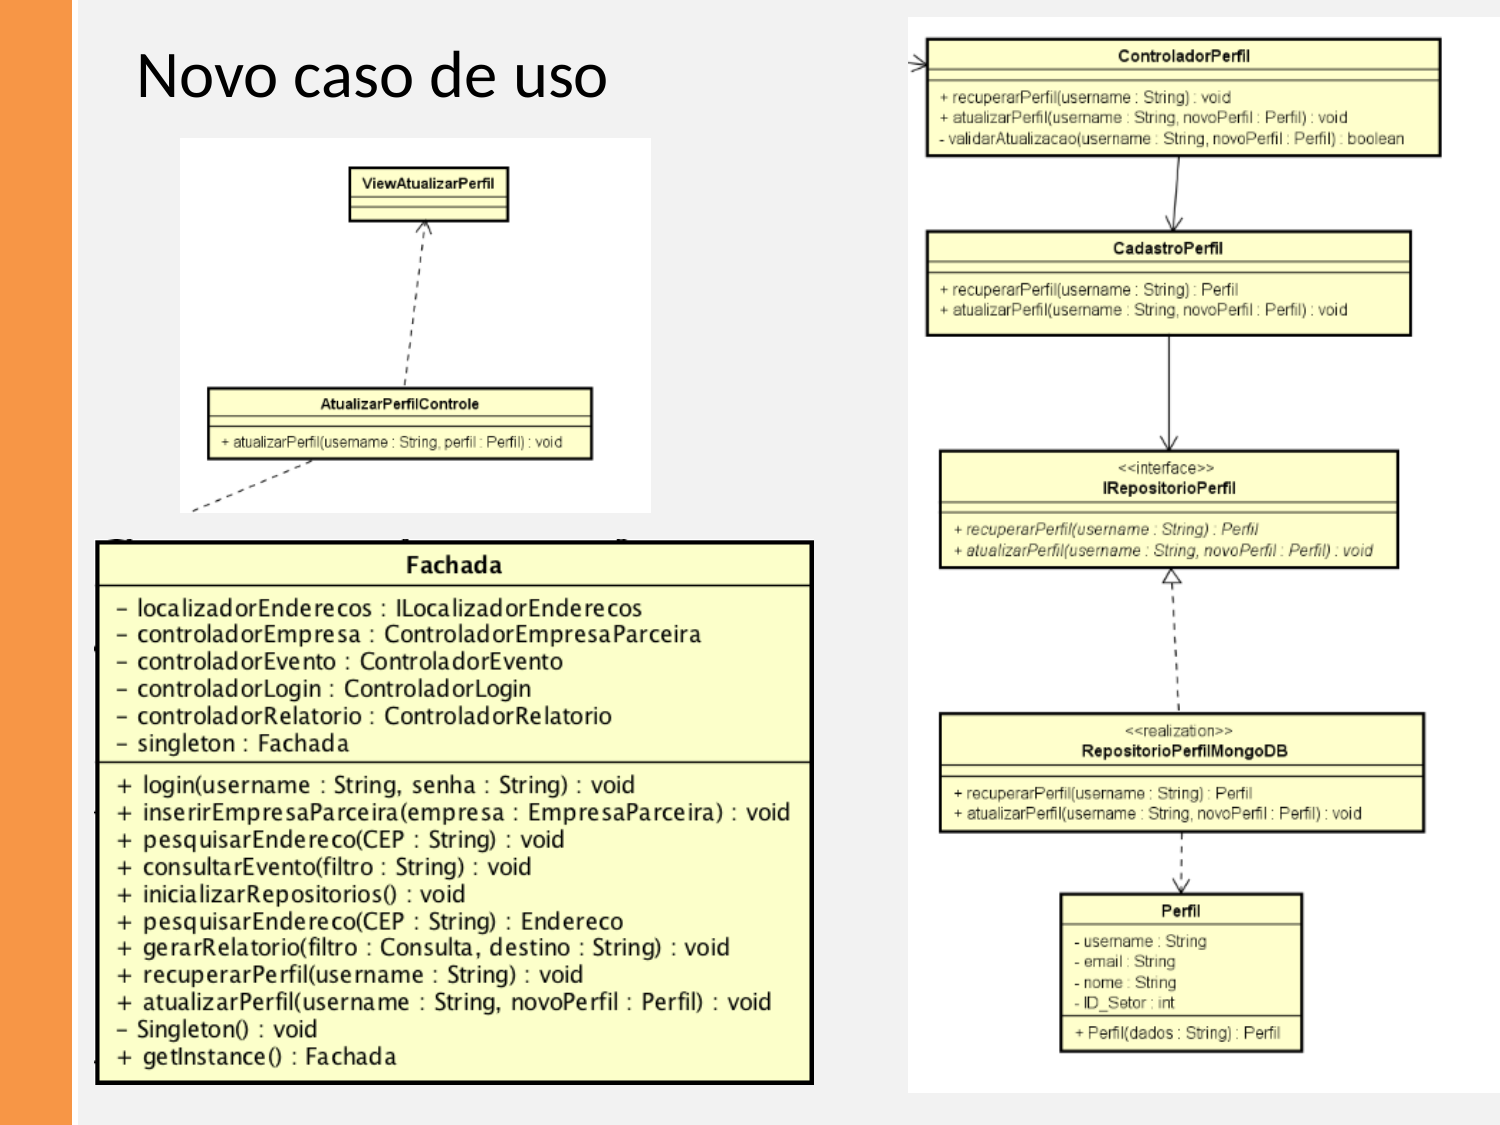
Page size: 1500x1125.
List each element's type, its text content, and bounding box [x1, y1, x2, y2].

picture [179, 138, 651, 513]
picture [908, 16, 1500, 1093]
picture [94, 538, 814, 1085]
list Novo caso de uso [87, 15, 909, 758]
